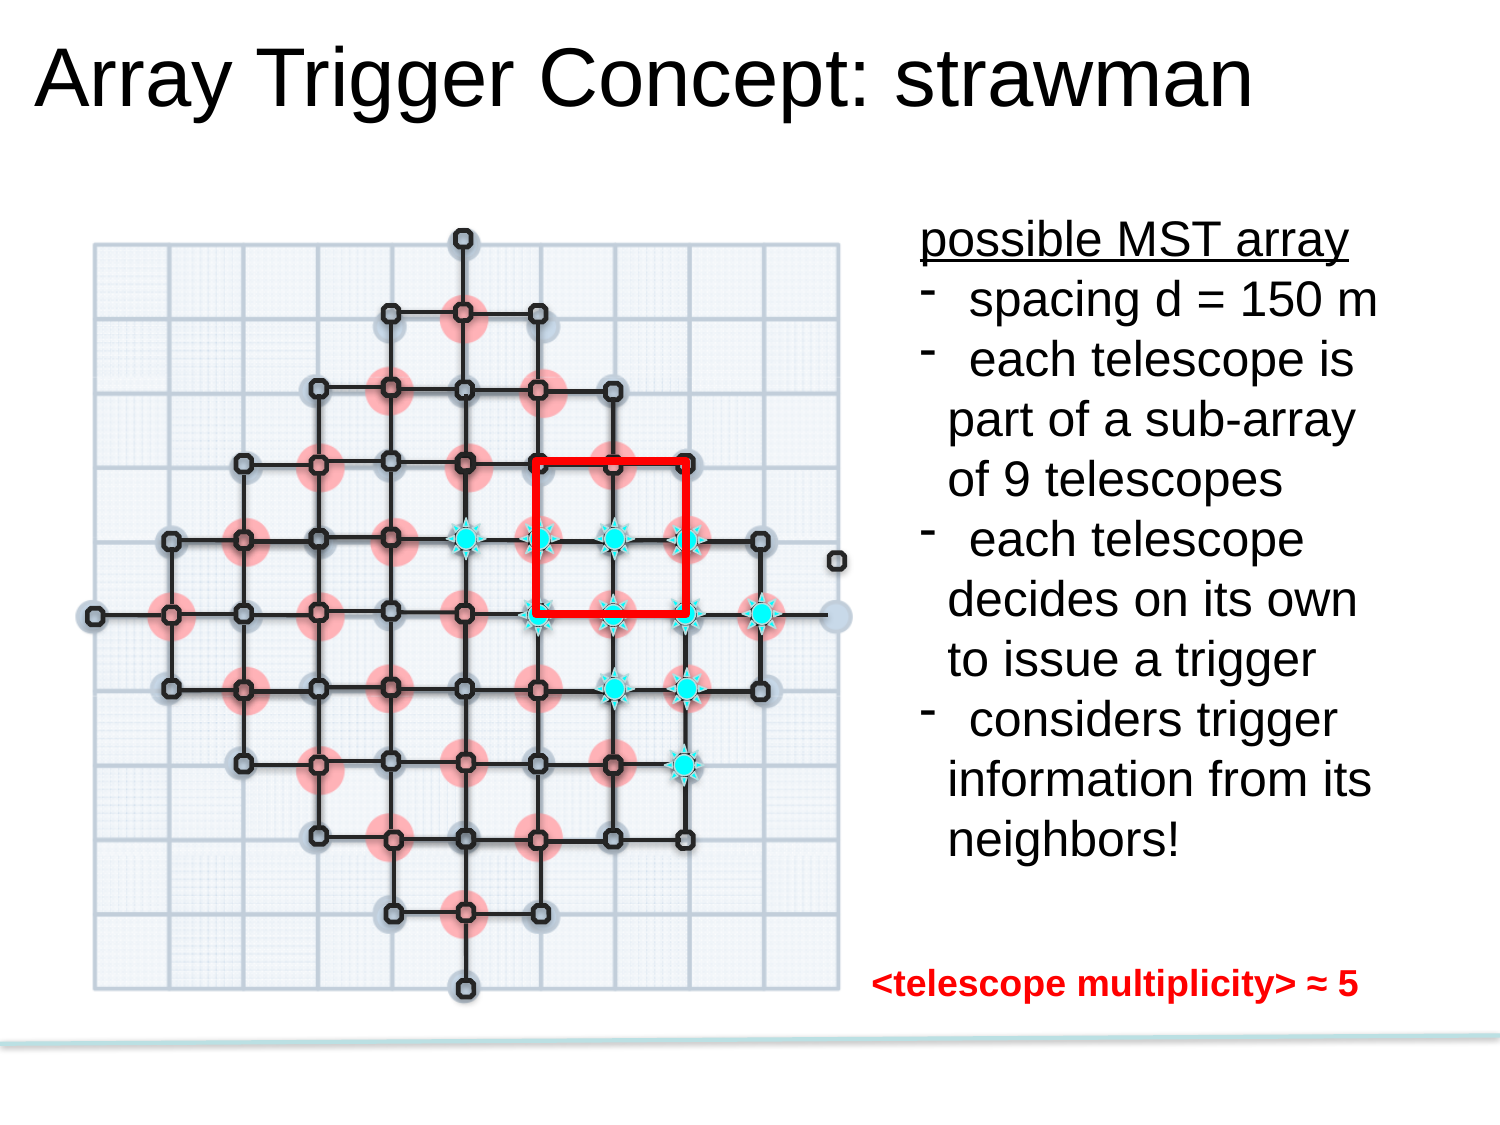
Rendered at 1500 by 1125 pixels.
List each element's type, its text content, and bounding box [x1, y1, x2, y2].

picture [26, 211, 876, 1018]
text_box possible MST array spacing d = 150 m each telescope is part of a sub-array of 9 telescopes each telescope decides on its own to issue a trigger considers trigger information from its neighbors! [904, 198, 1394, 874]
text_box <telescope multiplicity> ≈ 5 [880, 952, 1375, 1012]
text_box Array Trigger Concept: strawman [19, 15, 1432, 131]
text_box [0, 1035, 1500, 1044]
